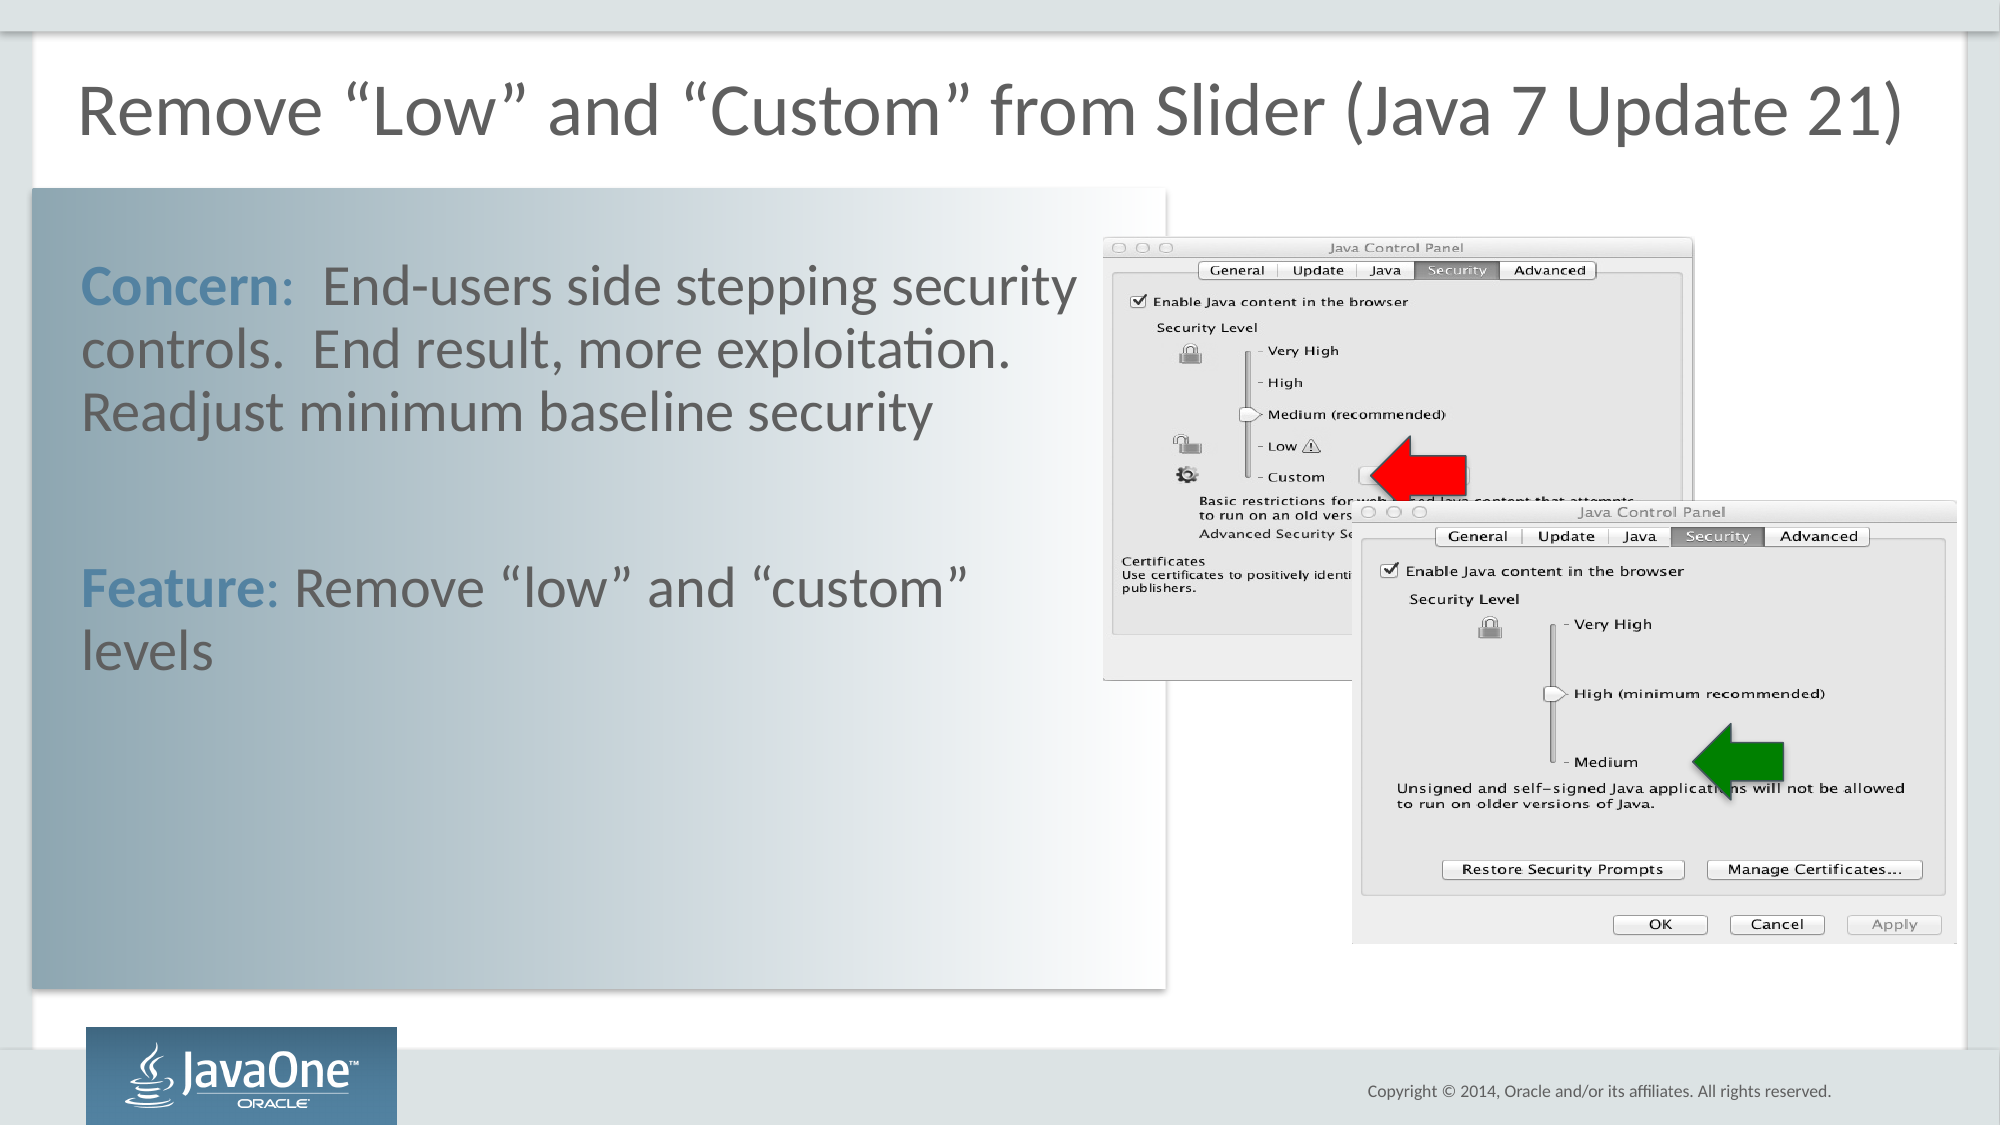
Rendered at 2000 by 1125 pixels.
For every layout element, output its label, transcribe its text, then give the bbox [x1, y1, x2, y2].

picture [86, 1027, 397, 1125]
list Concern: End-users side stepping security controls. End result, more exploitation. Readjust minimum baseline security Feature: Remove “low” and “custom” levels [81, 255, 1097, 911]
text_box [32, 188, 1166, 990]
text_box Remove “Low” and “Custom” from Slider (Java 7 Update 21) [57, 50, 1980, 150]
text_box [1102, 236, 1957, 944]
